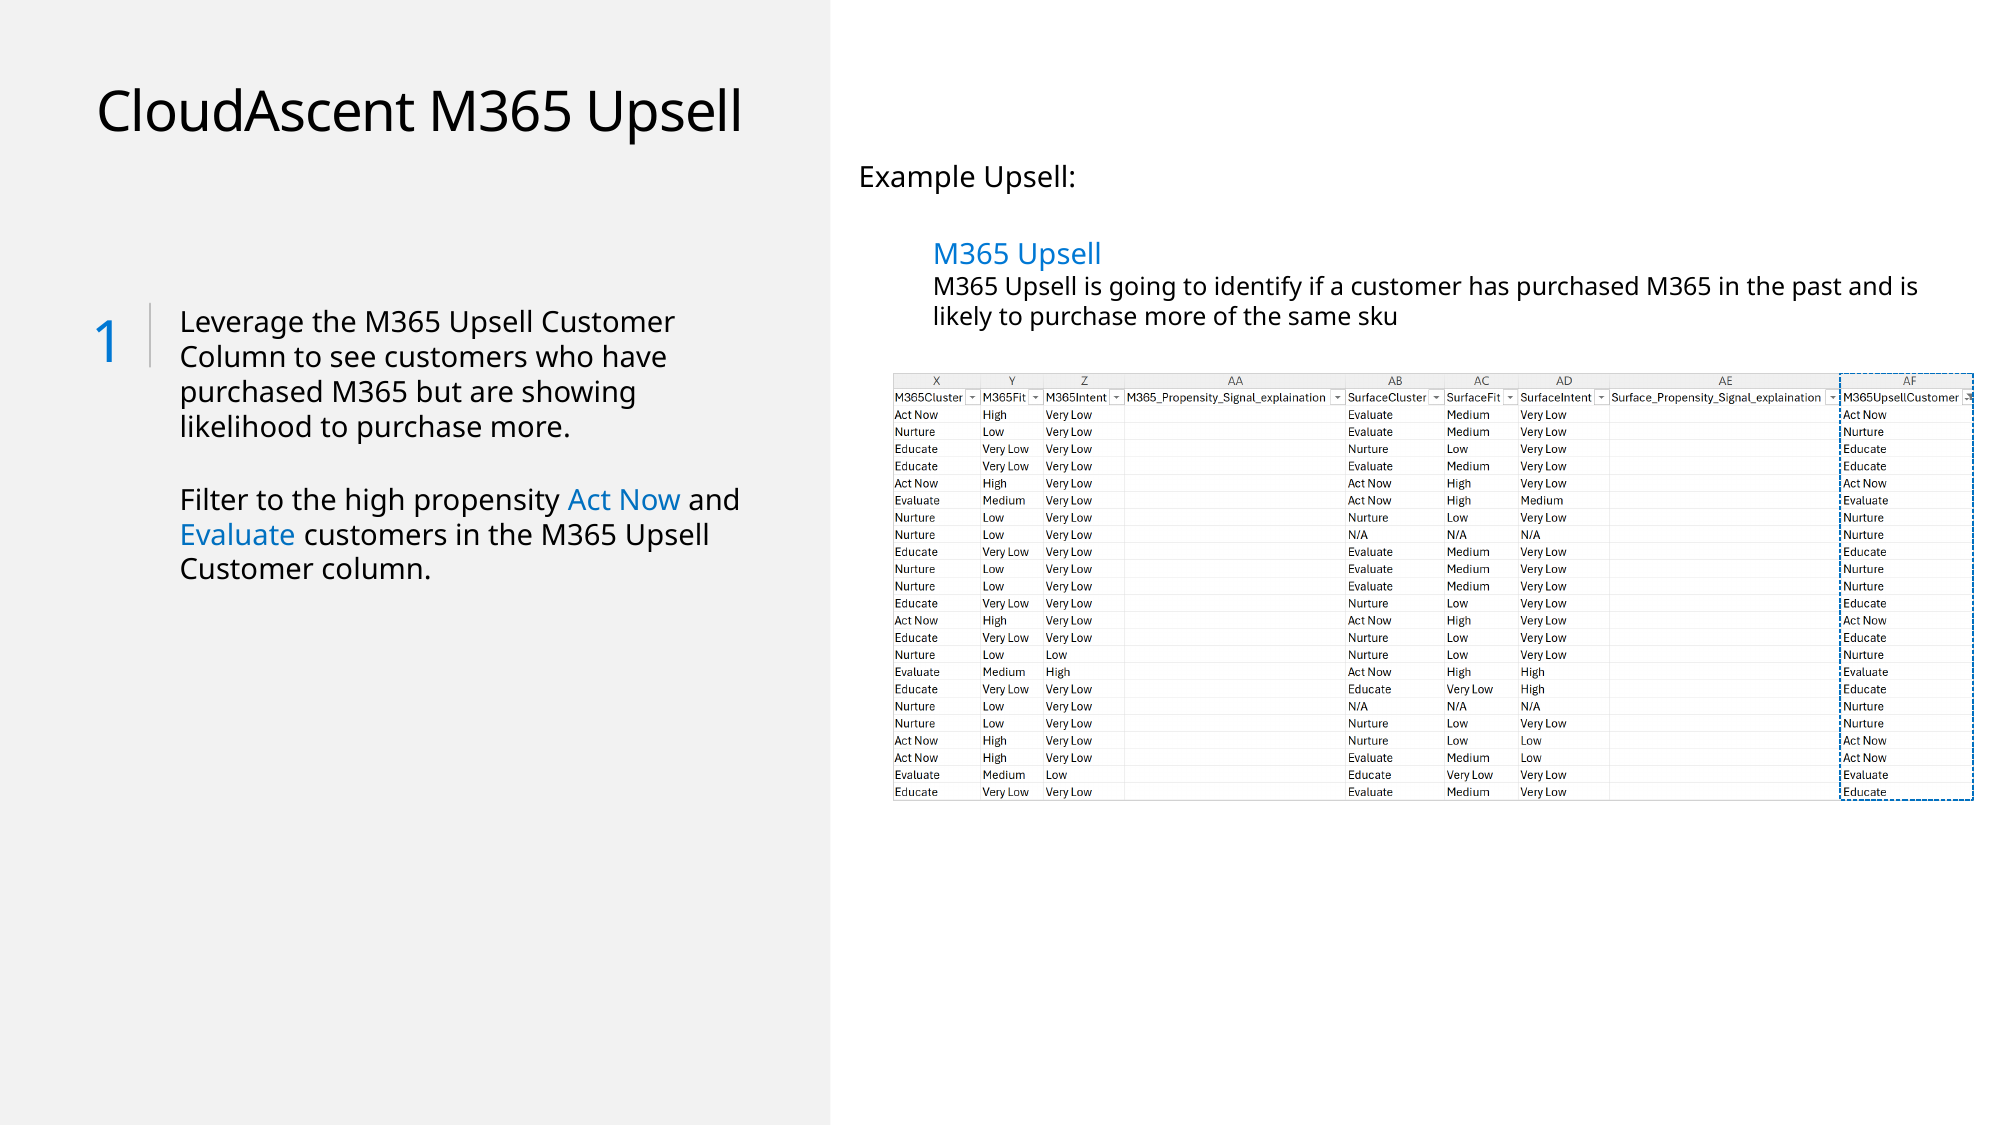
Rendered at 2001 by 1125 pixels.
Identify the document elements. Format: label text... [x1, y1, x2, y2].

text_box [96, 303, 757, 663]
text_box Example Upsell: [858, 158, 1567, 194]
title CloudAscent M365 Upsell [96, 75, 760, 156]
text_box M365 Upsell M365 Upsell is going to identify if a customer has purchased M365 in the past and is likely to purchase more of the same sku [918, 227, 1949, 338]
picture [893, 373, 1974, 801]
